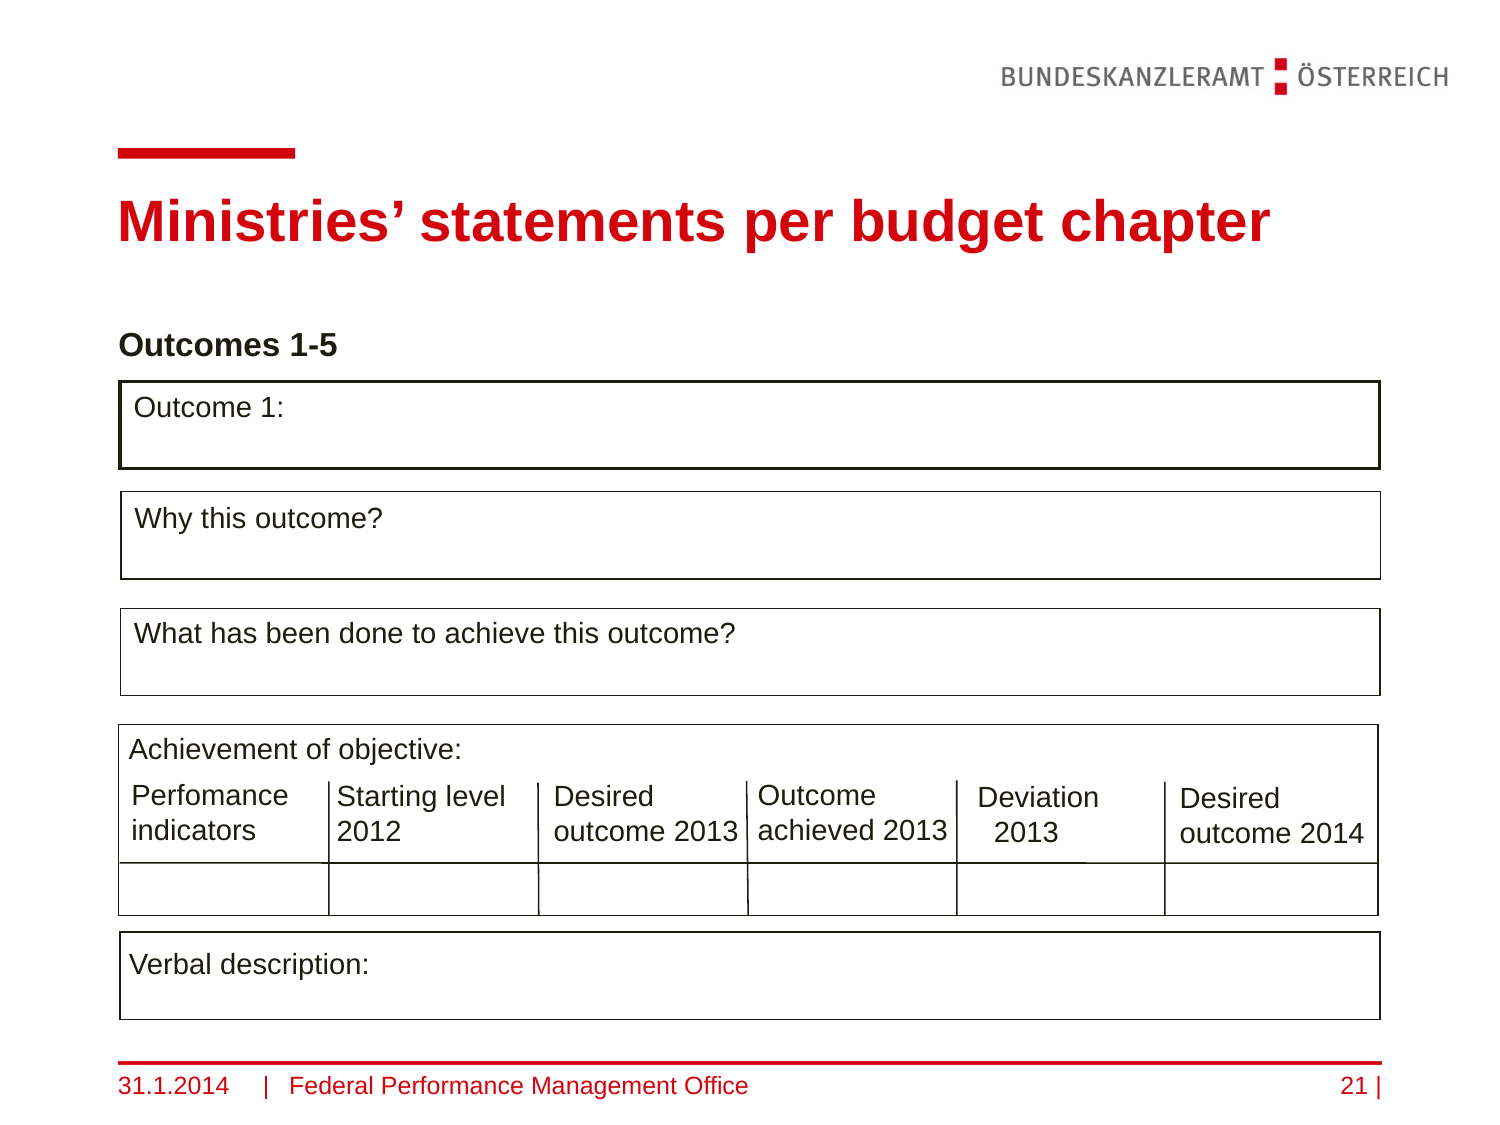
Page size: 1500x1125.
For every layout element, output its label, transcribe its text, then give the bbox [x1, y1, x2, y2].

text_box [539, 855, 956, 916]
footer Federal Performance Management Office [265, 1062, 1234, 1107]
text_box [120, 931, 1380, 1020]
picture [941, 28, 1497, 125]
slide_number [117, 1062, 265, 1107]
text_box Desired outcome 2014 [1164, 772, 1394, 857]
text_box What has been done to achieve this outcome? [119, 607, 1070, 658]
text_box Starting level 2012 [321, 769, 551, 855]
text_box [1165, 864, 1378, 916]
slide_number 21 | [1234, 1062, 1382, 1107]
text_box [957, 854, 1164, 863]
text_box Outcome 1: [118, 380, 1069, 431]
text_box [329, 863, 538, 916]
text_box Outcomes 1-5 [103, 315, 576, 371]
text_box [1064, 724, 1378, 772]
text_box [120, 381, 1380, 469]
text_box [329, 855, 538, 862]
text_box [120, 608, 1381, 696]
text_box [120, 491, 1381, 579]
text_box [748, 854, 956, 863]
text_box Achievement of objective: [113, 722, 1064, 773]
title Ministries’ statements per budget chapter [117, 183, 1382, 367]
text_box Perfomance indicators [116, 768, 322, 854]
text_box Desired outcome 2013 [551, 770, 768, 855]
text_box Verbal description: [114, 937, 1230, 988]
text_box [118, 854, 328, 916]
text_box Why this outcome? [119, 492, 1070, 543]
text_box Outcome achieved 2013 [742, 769, 972, 854]
text_box [1165, 857, 1378, 863]
text_box [957, 864, 1164, 916]
text_box Deviation 2013 [962, 770, 1192, 856]
